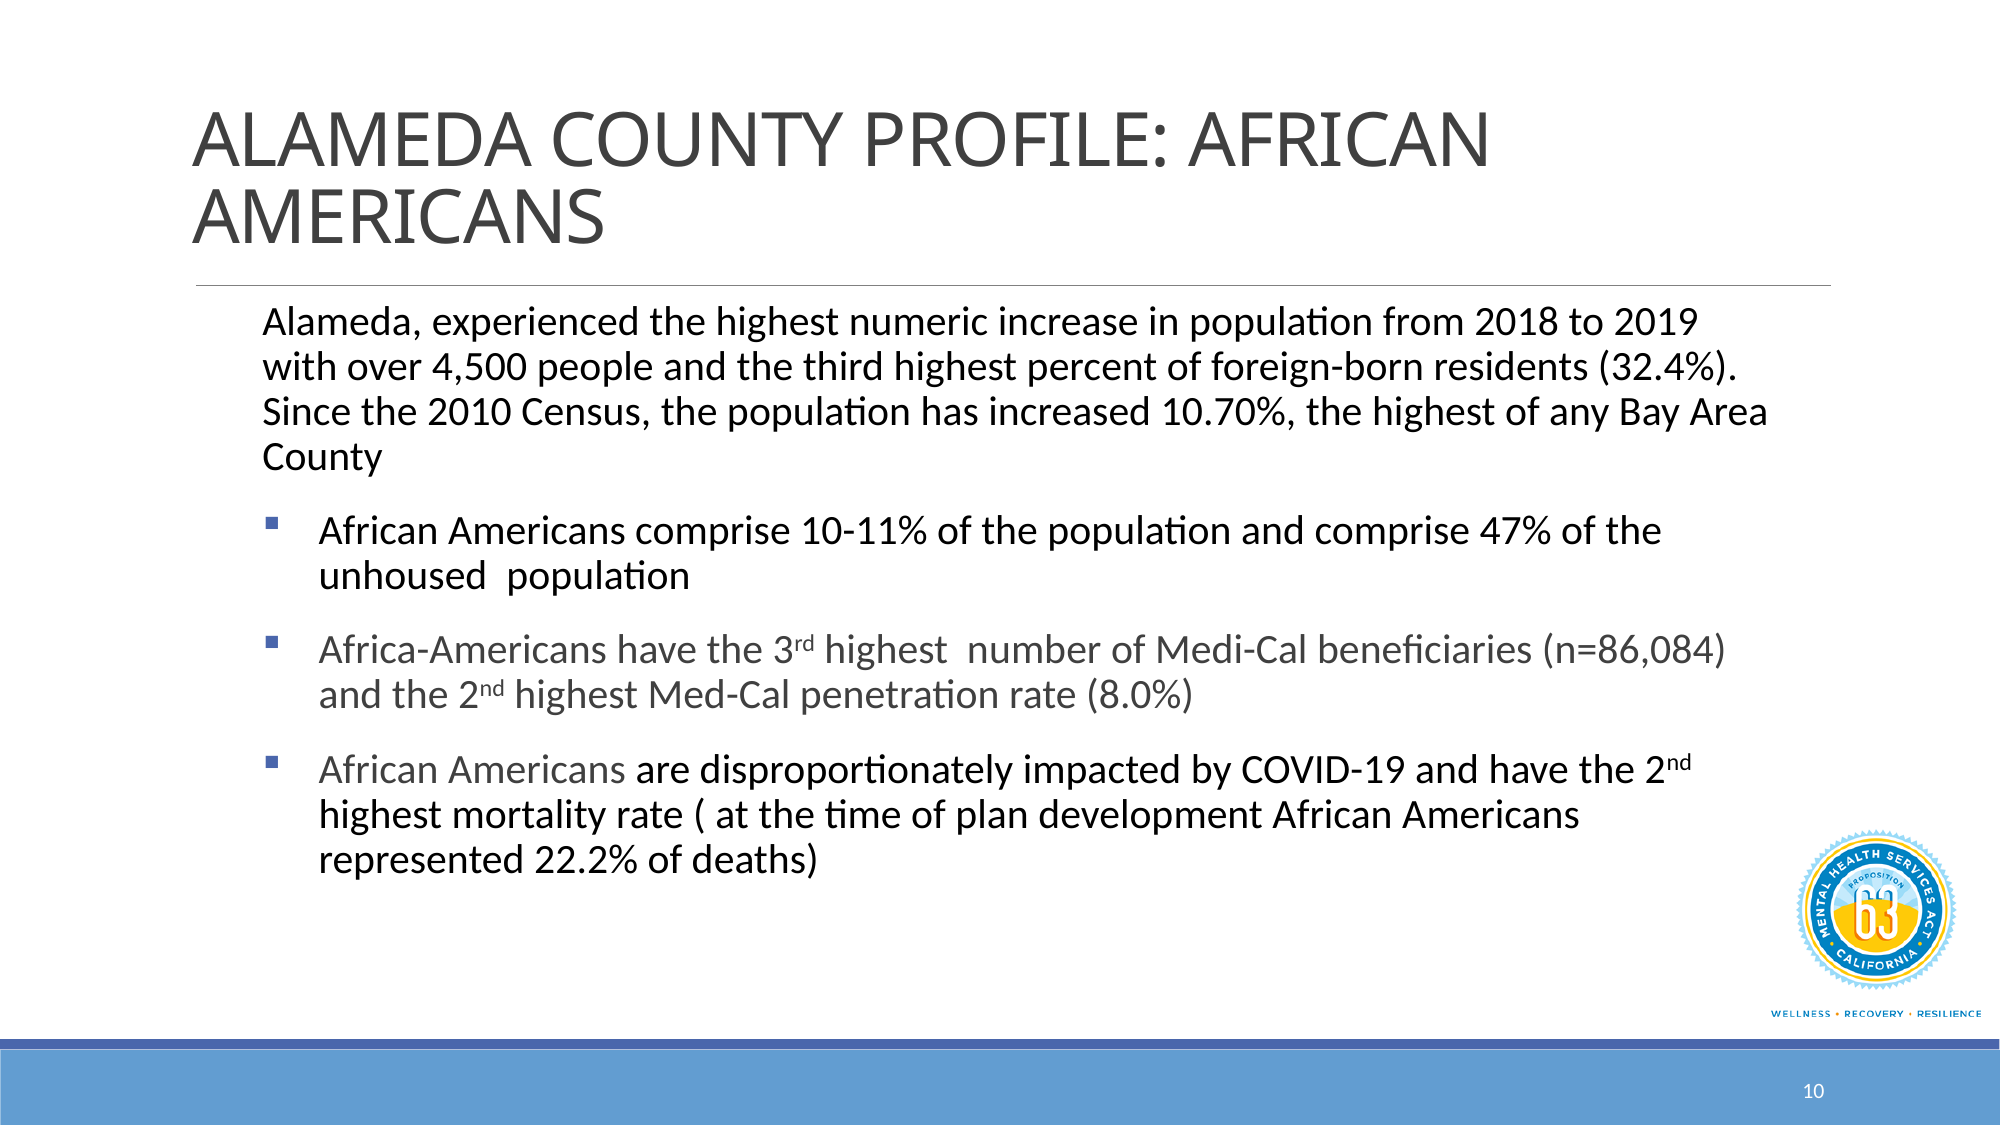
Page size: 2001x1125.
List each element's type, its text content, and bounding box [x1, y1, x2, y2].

picture [1770, 828, 1982, 1018]
slide_number 10 [1624, 1059, 1840, 1120]
list Alameda, experienced the highest numeric increase in population from 2018 to 2019 with over 4,500 people and the third highest percent of foreign-born residents (32.4%). Since the 2010 Census, the population has increased 10.70%, the highest of any Bay Area County African Americans comprise 10-11% of the population and comprise 47% of the unhoused population Africa-Americans have the 3rd highest number of Medi-Cal beneficiaries (n=86,084) and the 2nd highest Med-Cal penetration rate (8.0%) African Americans are disproportionately impacted by COVID-19 and have the 2nd highest mortality rate ( at the time of plan development African Americans represented 22.2% of deaths) [247, 291, 1772, 1030]
title ALAMEDA COUNTY PROFILE: AFRICAN AMERICANS [176, 124, 1827, 266]
